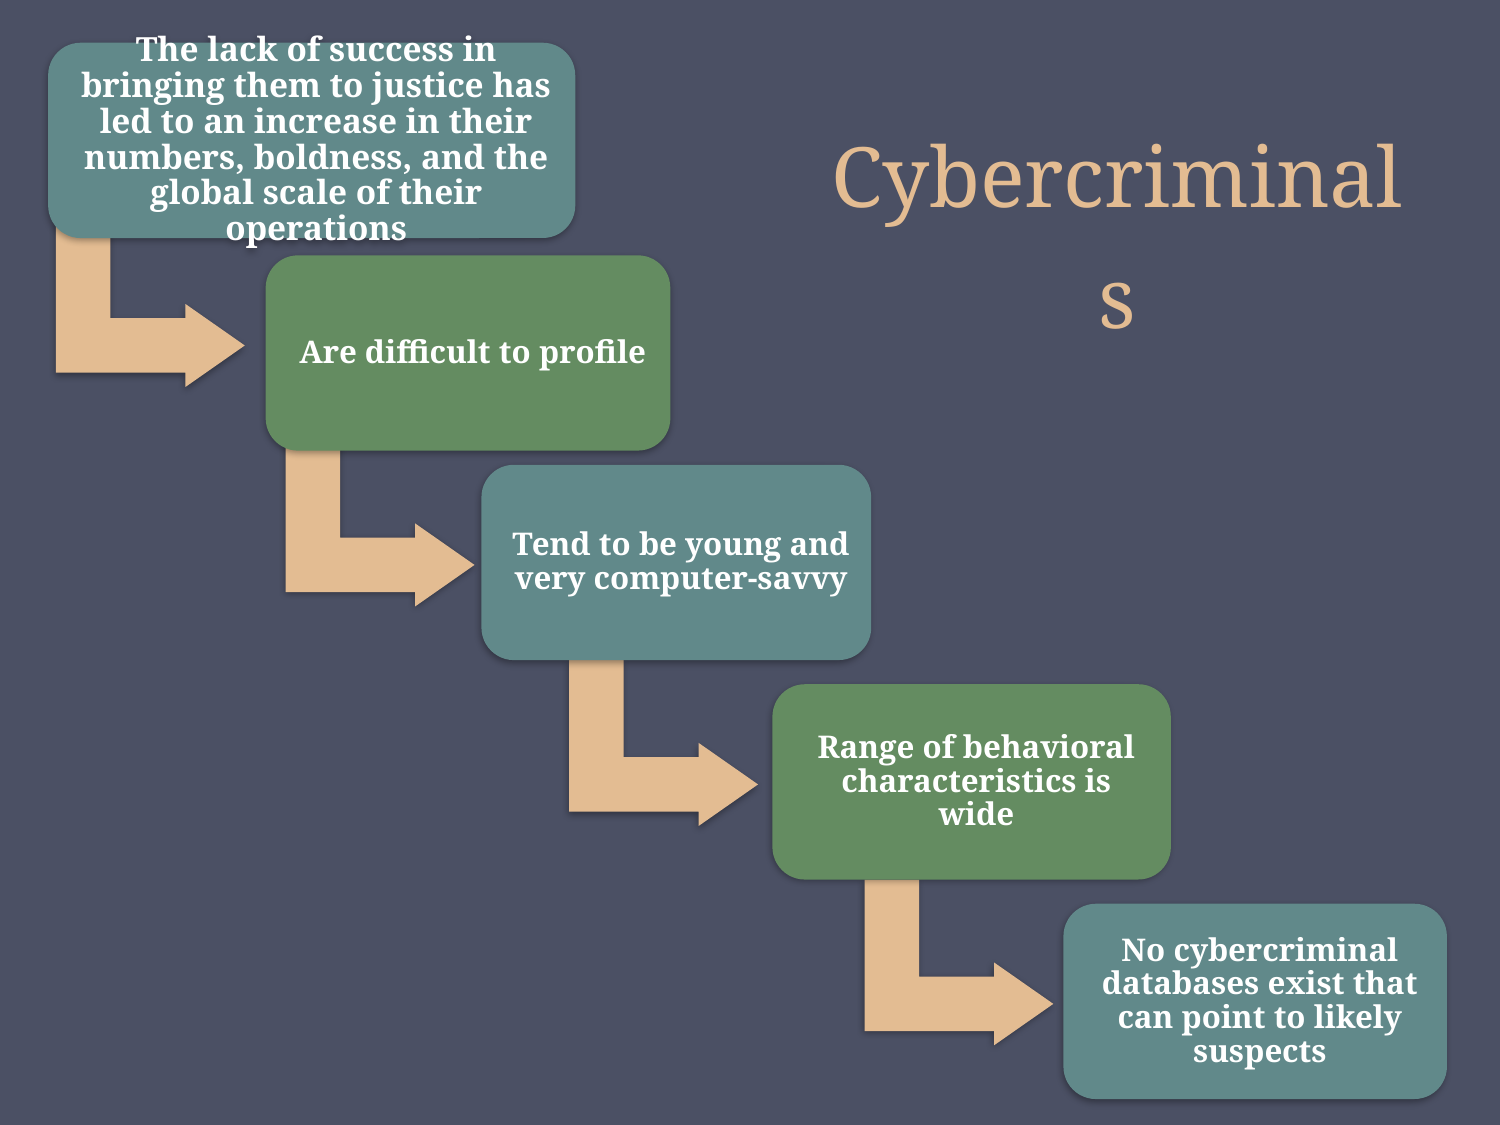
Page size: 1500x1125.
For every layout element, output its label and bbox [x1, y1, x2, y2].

list [0, 18, 1459, 1107]
